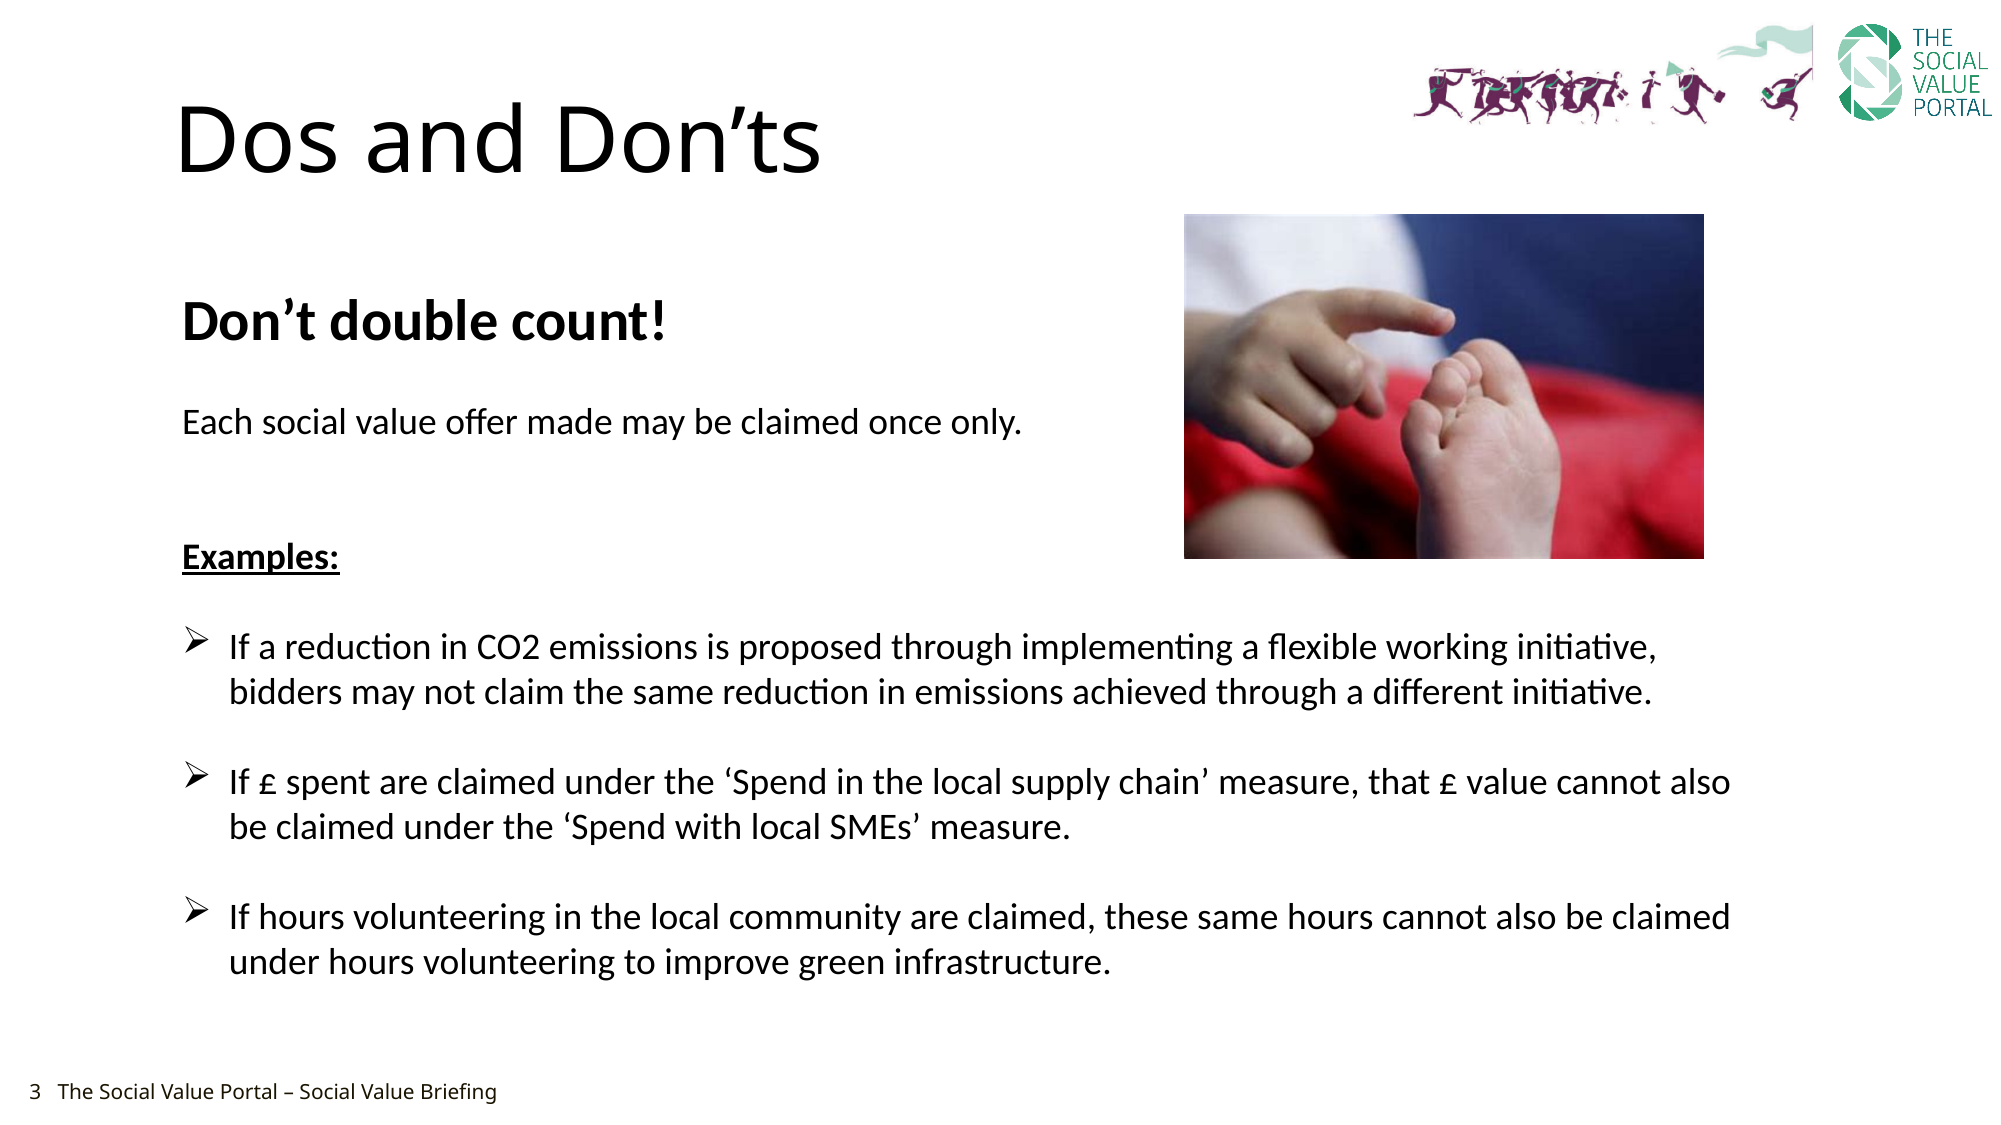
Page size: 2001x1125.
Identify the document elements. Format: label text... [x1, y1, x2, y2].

text_box Don’t double count! Each social value offer made may be claimed once only. Examples: If a reduction in CO2 emissions is proposed through implementing a flexible working initiative, bidders may not claim the same reduction in emissions achieved through a different initiative. If £ spent are claimed under the ‘Spend in the local supply chain’ measure, that £ value cannot also be claimed under the ‘Spend with local SMEs’ measure. If hours volunteering in the local community are claimed, these same hours cannot also be claimed under hours volunteering to improve green infrastructure. [167, 275, 1771, 990]
picture [1184, 214, 1704, 559]
picture [1407, 16, 1822, 131]
text_box 3 The Social Value Portal – Social Value Briefing [14, 1071, 602, 1115]
title Dos and Don’ts [173, 86, 915, 215]
picture [1826, 16, 2000, 128]
